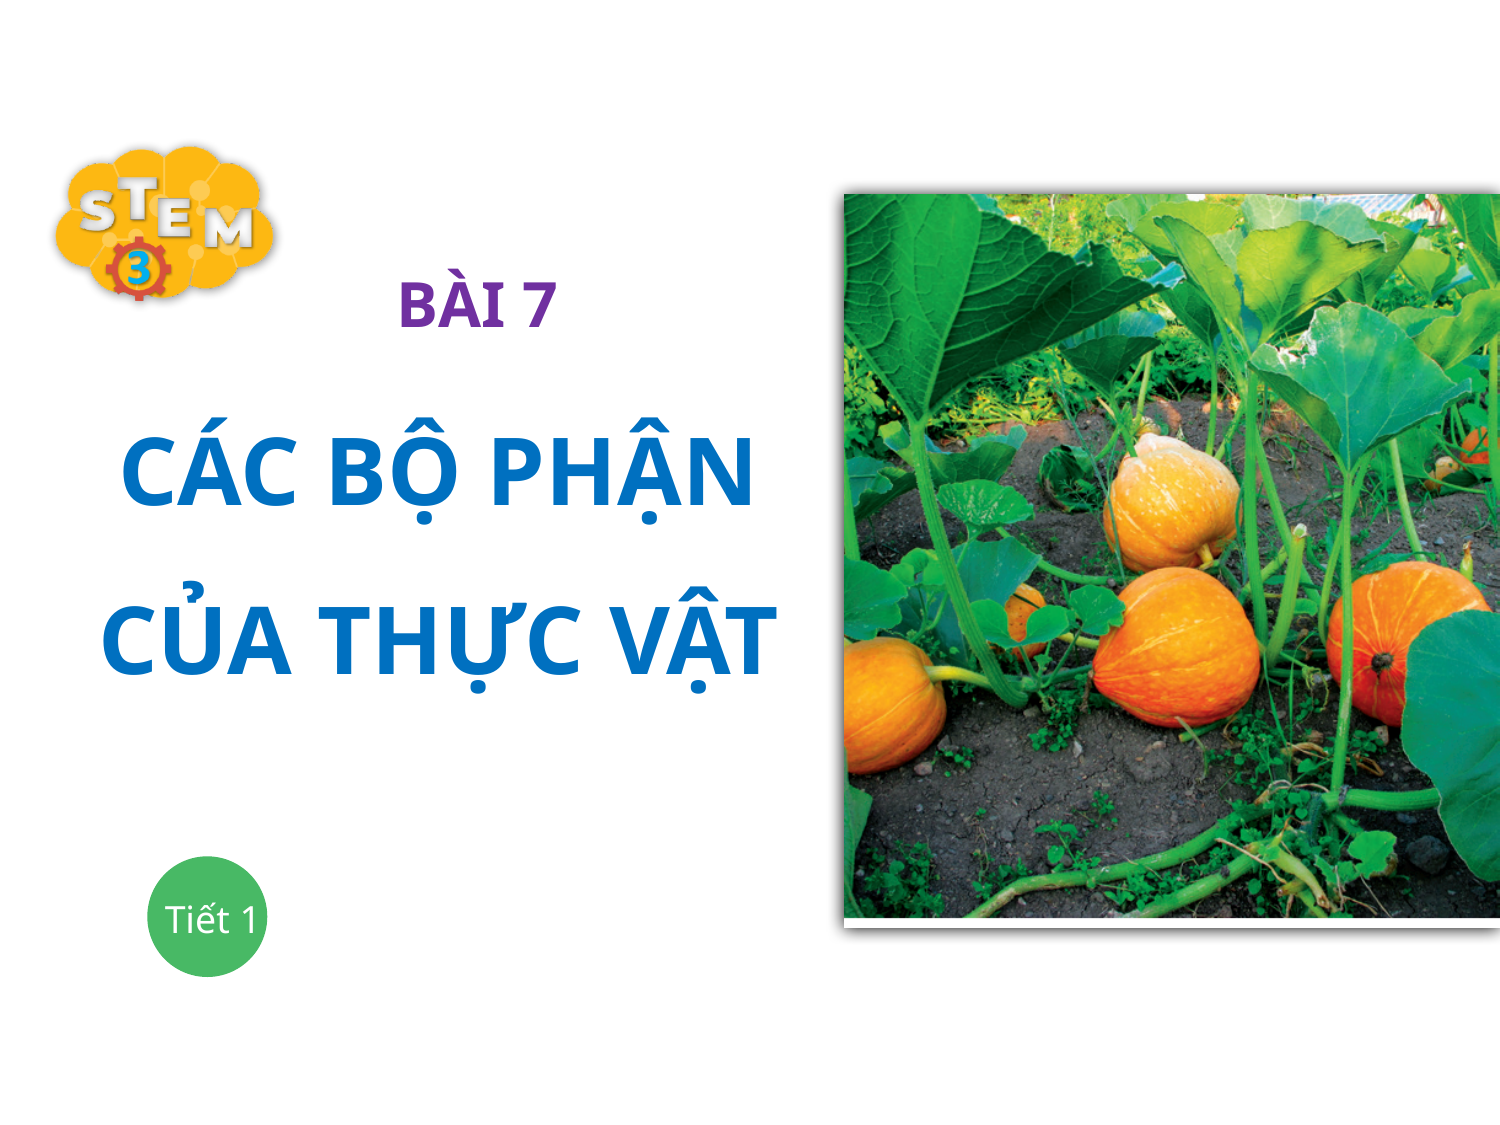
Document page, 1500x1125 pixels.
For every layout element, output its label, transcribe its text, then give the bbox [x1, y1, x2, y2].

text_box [147, 856, 281, 978]
picture [844, 193, 1500, 928]
picture [47, 138, 281, 313]
text_box BÀI 7 [382, 257, 609, 347]
text_box CÁC BỘ PHẬN CỦA THỰC VẬT [32, 348, 839, 701]
